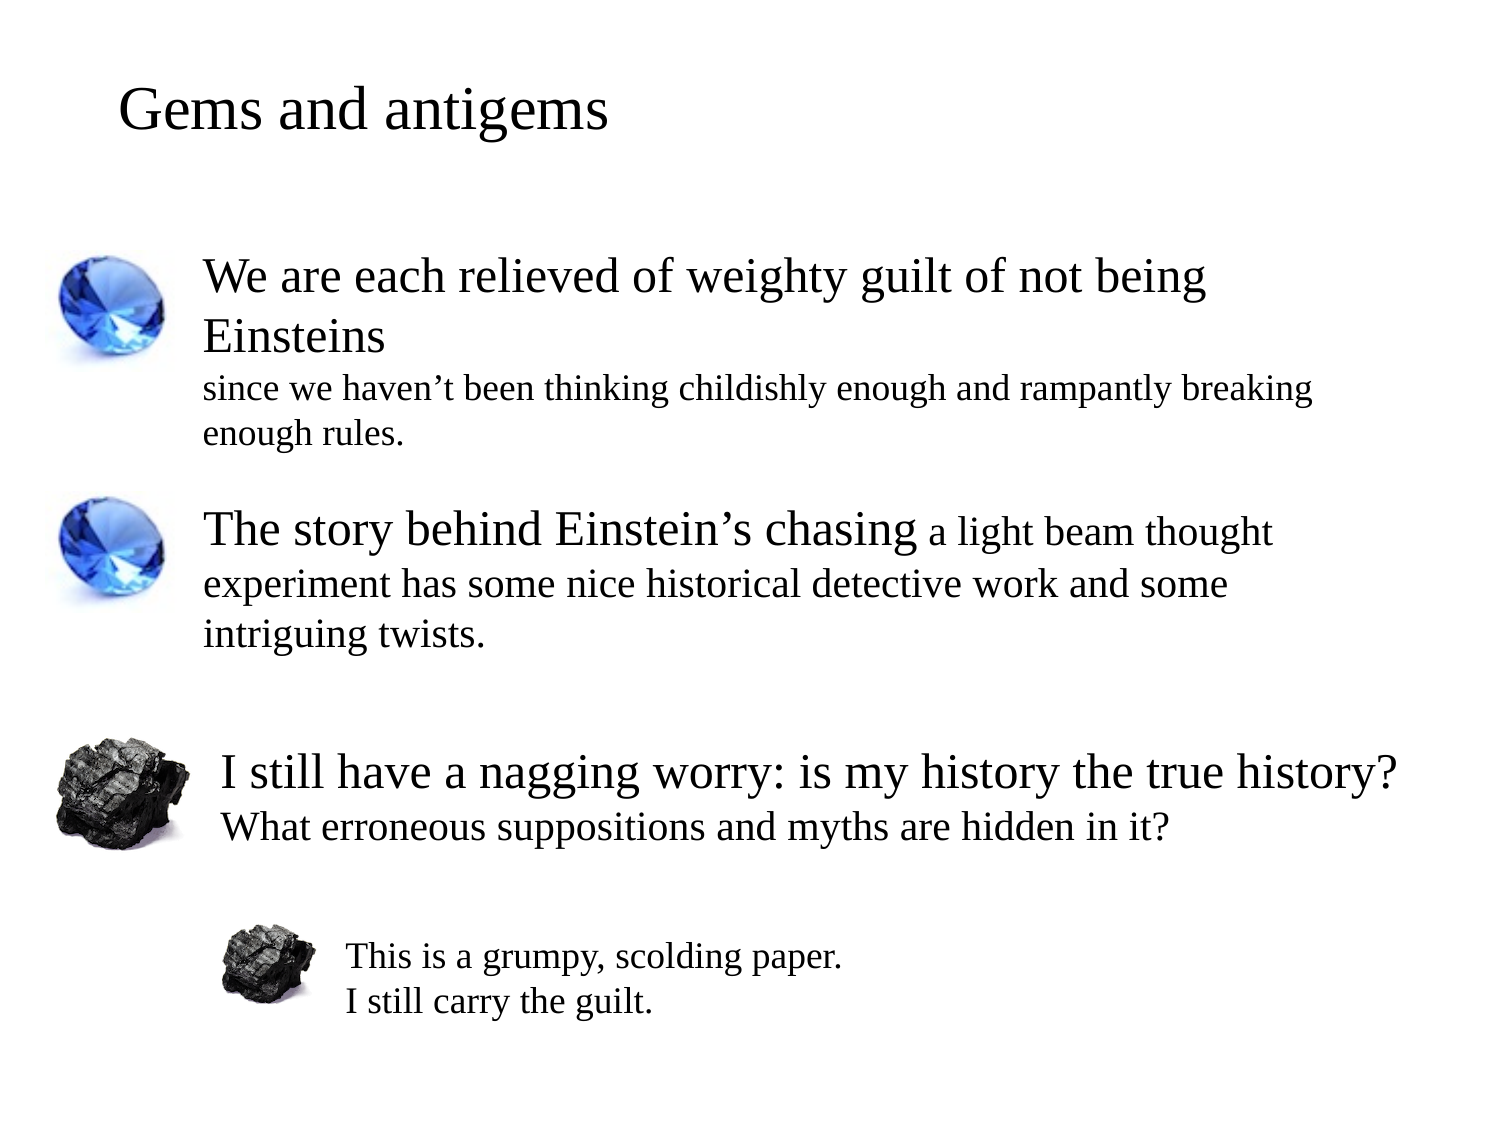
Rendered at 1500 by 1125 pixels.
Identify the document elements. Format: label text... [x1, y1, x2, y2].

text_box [205, 903, 863, 1030]
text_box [45, 235, 1416, 418]
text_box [45, 487, 1313, 665]
title Gems and antigems [103, 59, 1397, 150]
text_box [32, 707, 1416, 881]
